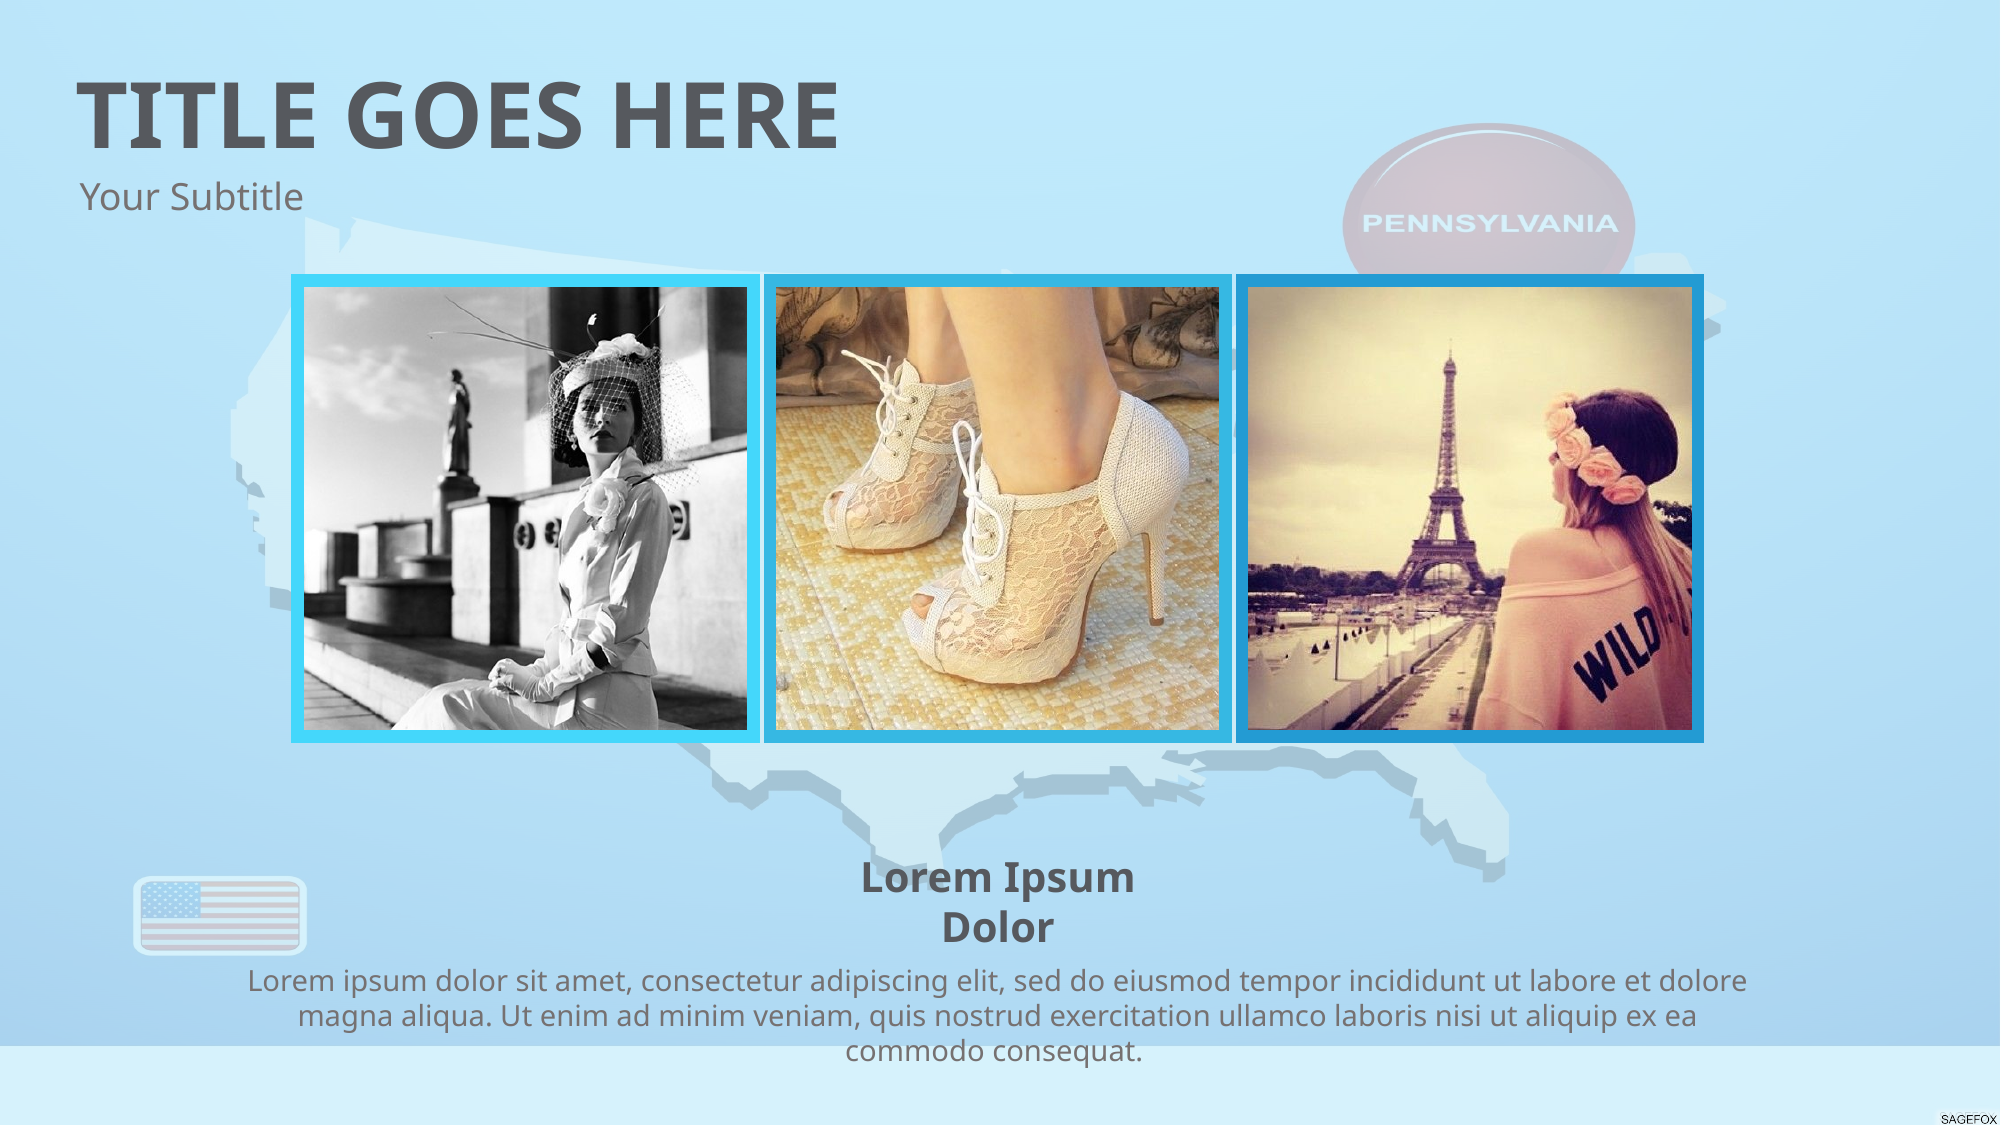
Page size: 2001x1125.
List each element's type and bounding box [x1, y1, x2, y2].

picture [776, 286, 1220, 731]
picture [1938, 1114, 1999, 1125]
text_box [60, 49, 1020, 227]
text_box [227, 868, 1769, 1041]
picture [1248, 286, 1692, 731]
picture [303, 286, 748, 731]
